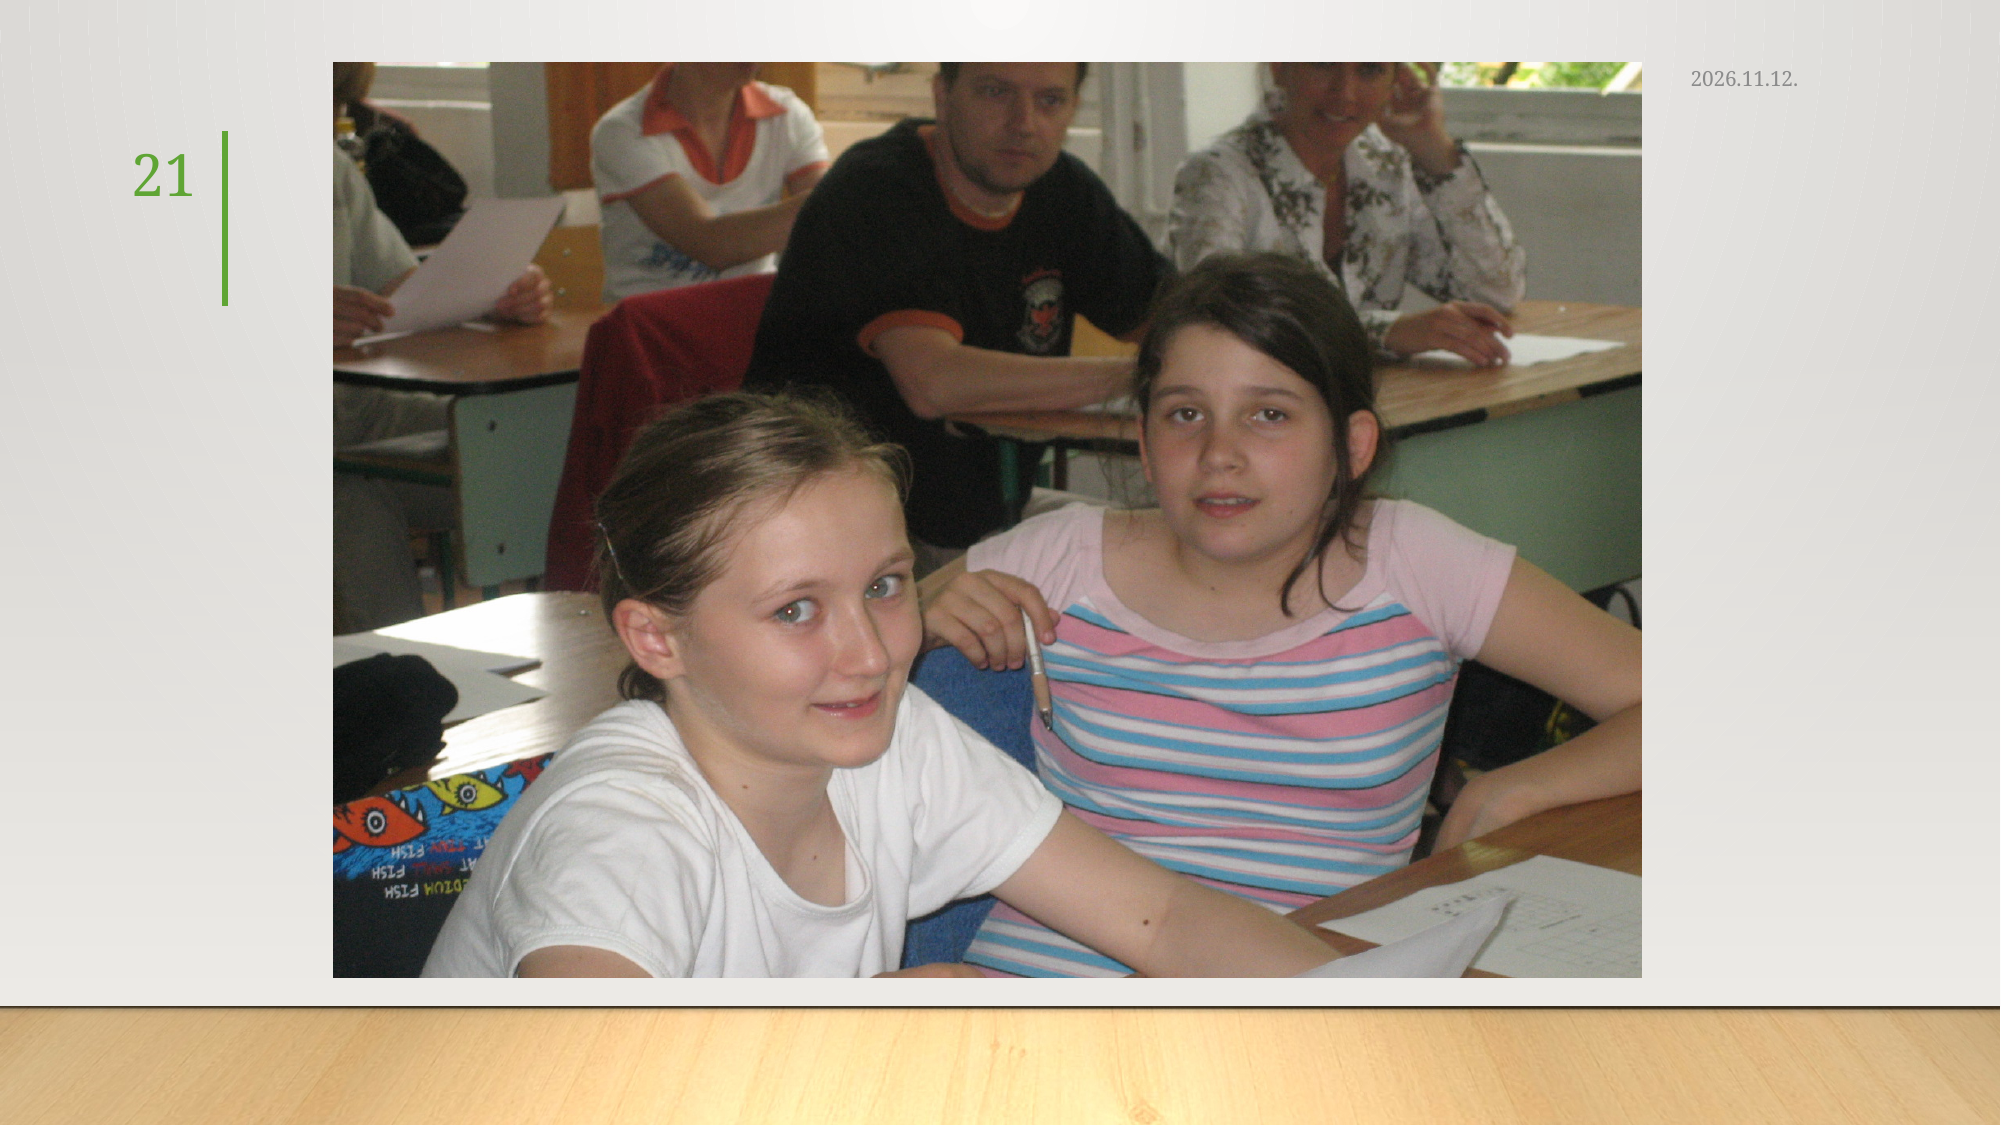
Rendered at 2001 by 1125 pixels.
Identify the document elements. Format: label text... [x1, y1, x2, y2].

picture [332, 62, 1643, 979]
slide_number 21 [78, 131, 212, 214]
slide_number 2024. 10. 07. [1239, 54, 1814, 105]
picture [0, 1006, 2000, 1125]
